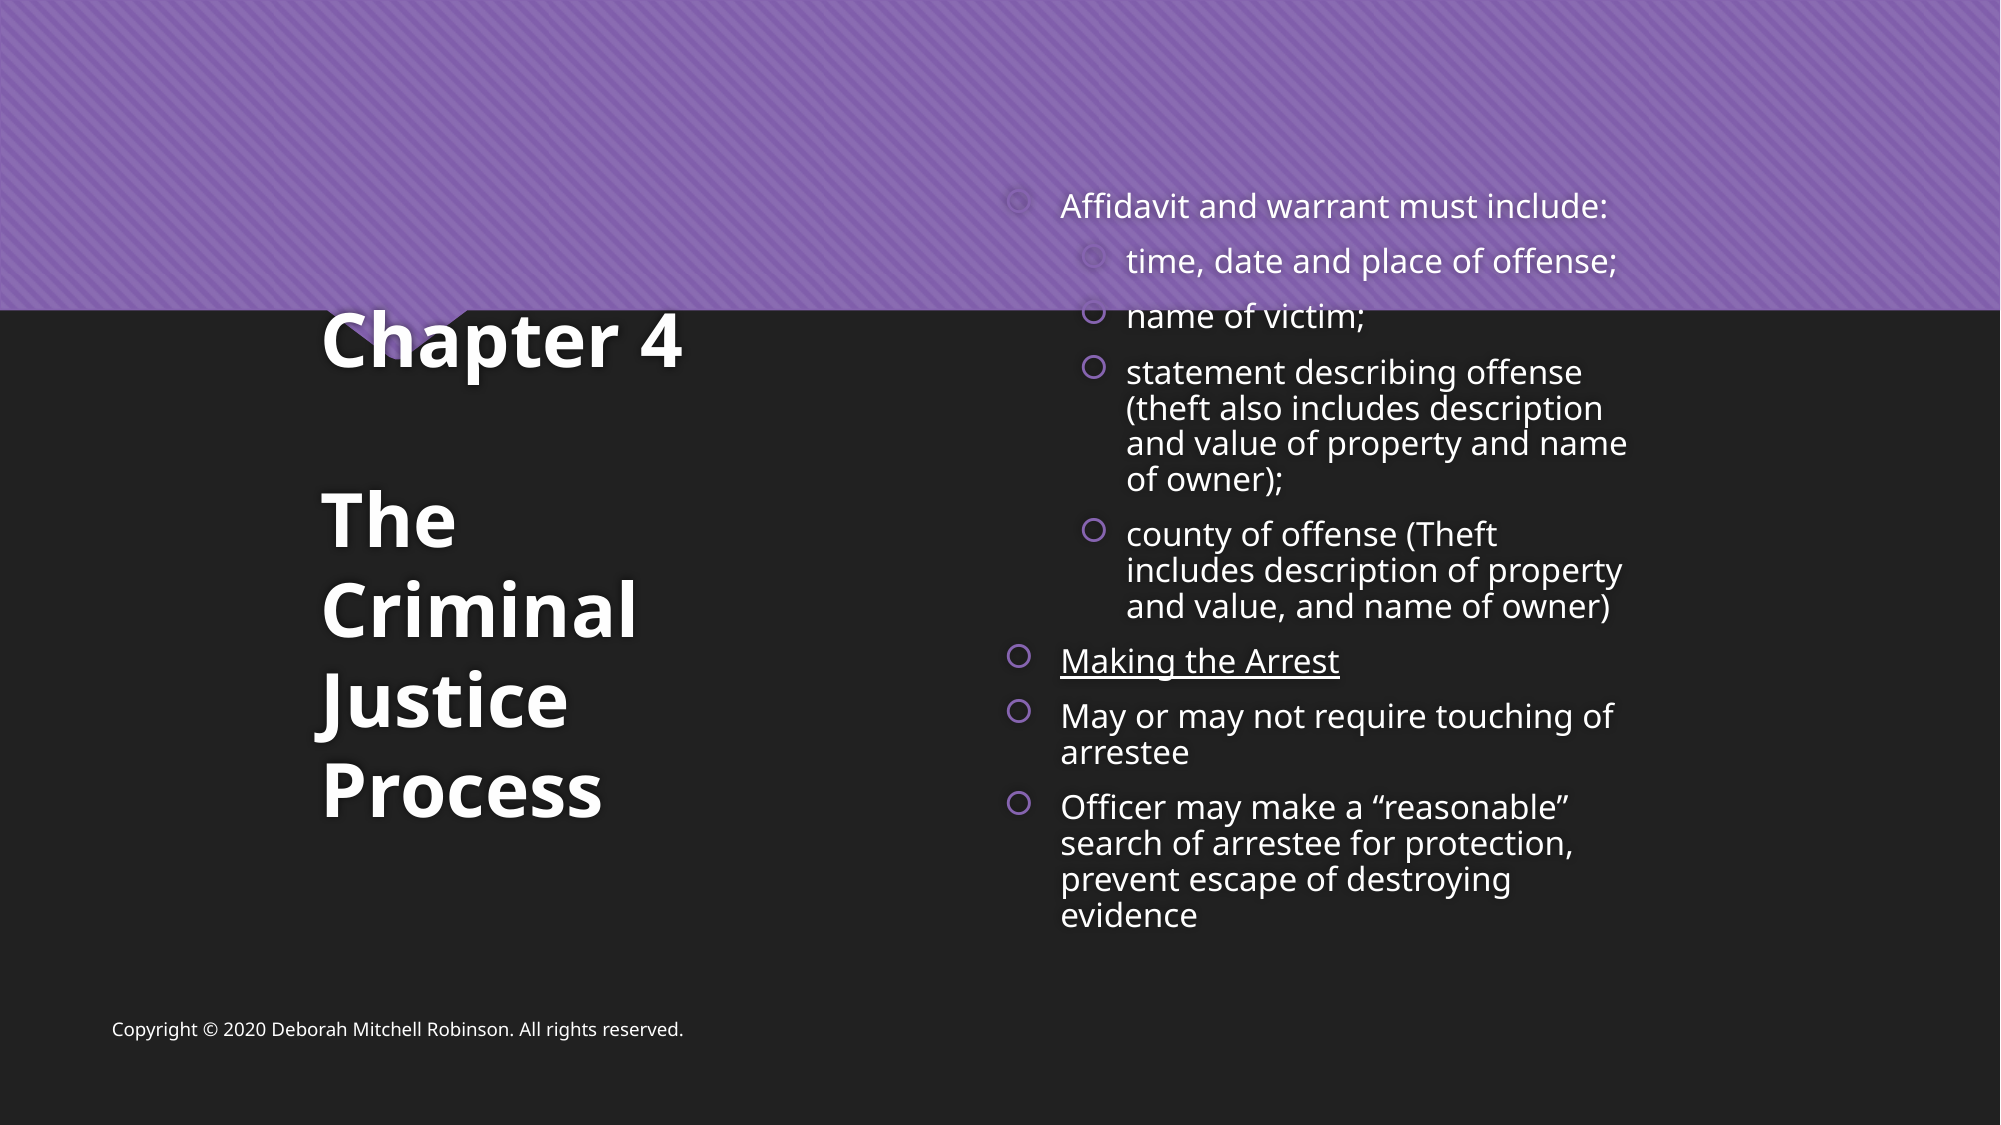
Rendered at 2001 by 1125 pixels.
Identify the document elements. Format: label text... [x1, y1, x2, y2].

title Chapter 4 The Criminal Justice Process [305, 284, 769, 841]
list Affidavit and warrant must include: time, date and place of offense; name of victim; statement describing offense (theft also includes description and value of property and name of owner); county of offense (Theft includes description of property and value, and name of owner) Making the Arrest May or may not require touching of arrestee Officer may make a “reasonable” search of arrestee for protection, prevent escape of destroying evidence [989, 160, 1650, 965]
footer Copyright © 2020 Deborah Mitchell Robinson. All rights reserved. [96, 991, 1473, 1051]
